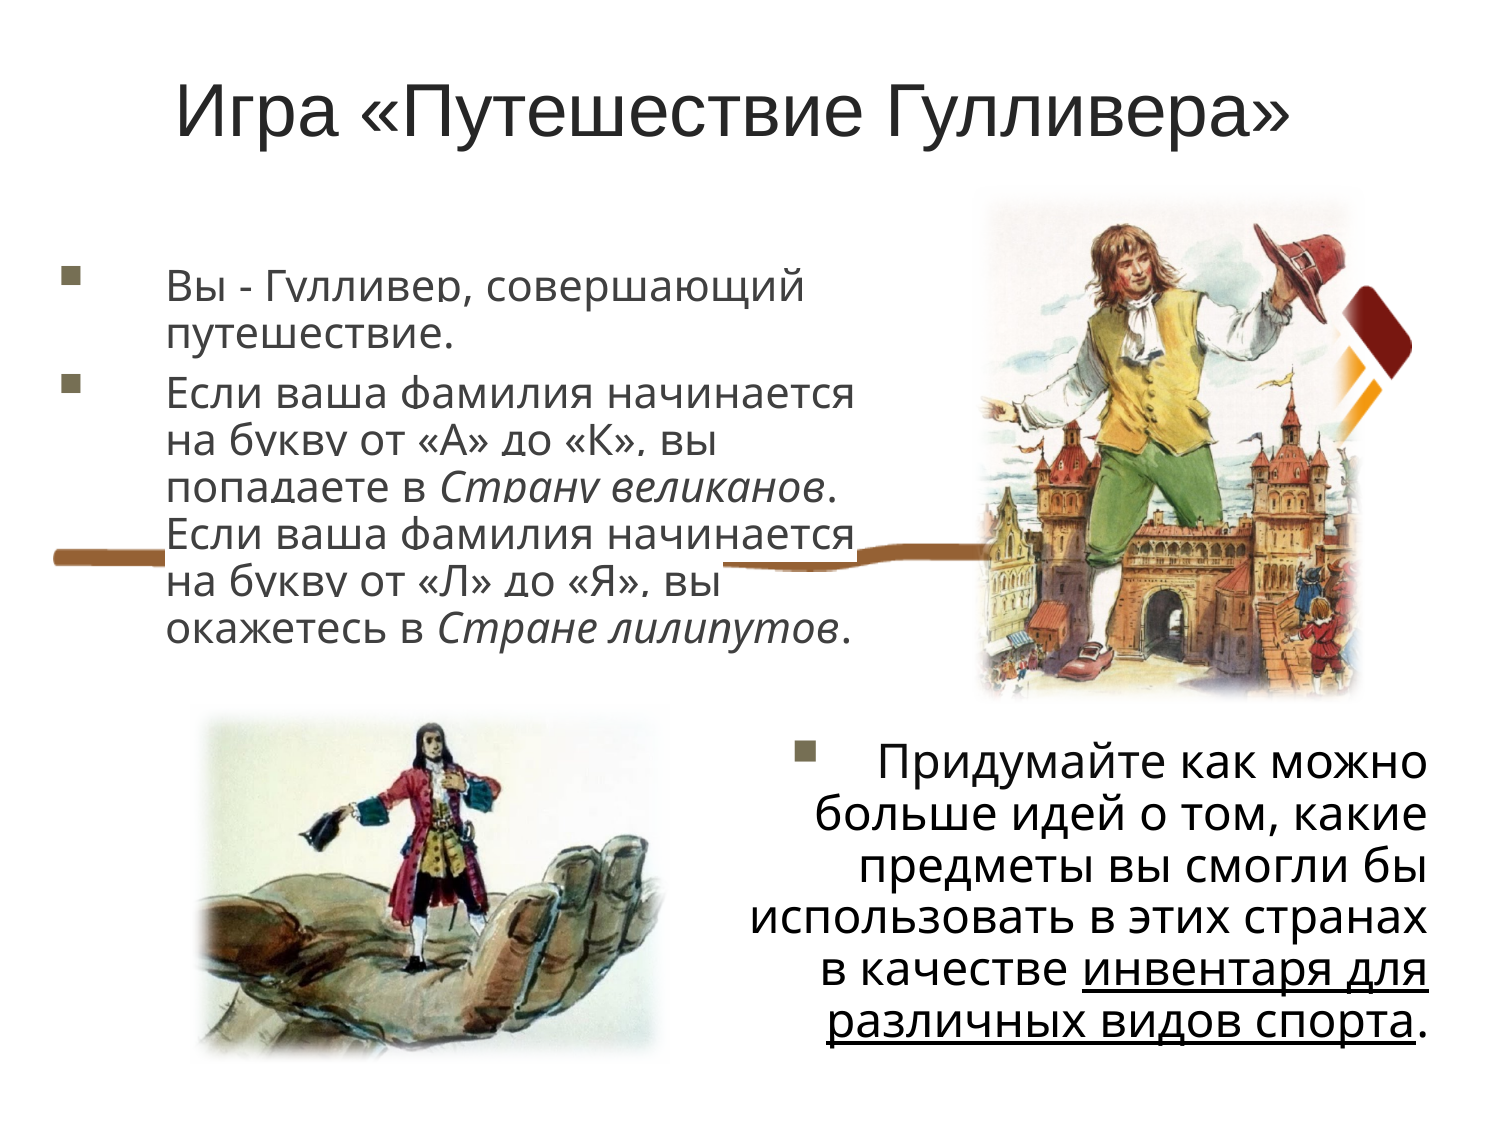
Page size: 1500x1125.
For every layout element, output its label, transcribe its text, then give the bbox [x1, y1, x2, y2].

text_box Игра «Путешествие Гулливера» [159, 54, 1435, 195]
picture [190, 703, 670, 1064]
text_box Вы - Гулливер, совершающий путешествие. Если ваша фамилия начинается на букву от «А» до «К», вы попадаете в Страну великанов. Если ваша фамилия начинается на букву от «Л» до «Я», вы окажетесь в Стране лилипутов. [41, 256, 901, 713]
picture [901, 184, 1412, 705]
text_box Придумайте как можно больше идей о том, какие предметы вы смогли бы использовать в этих странах в качестве инвентаря для различных видов спорта. [674, 730, 1444, 1056]
